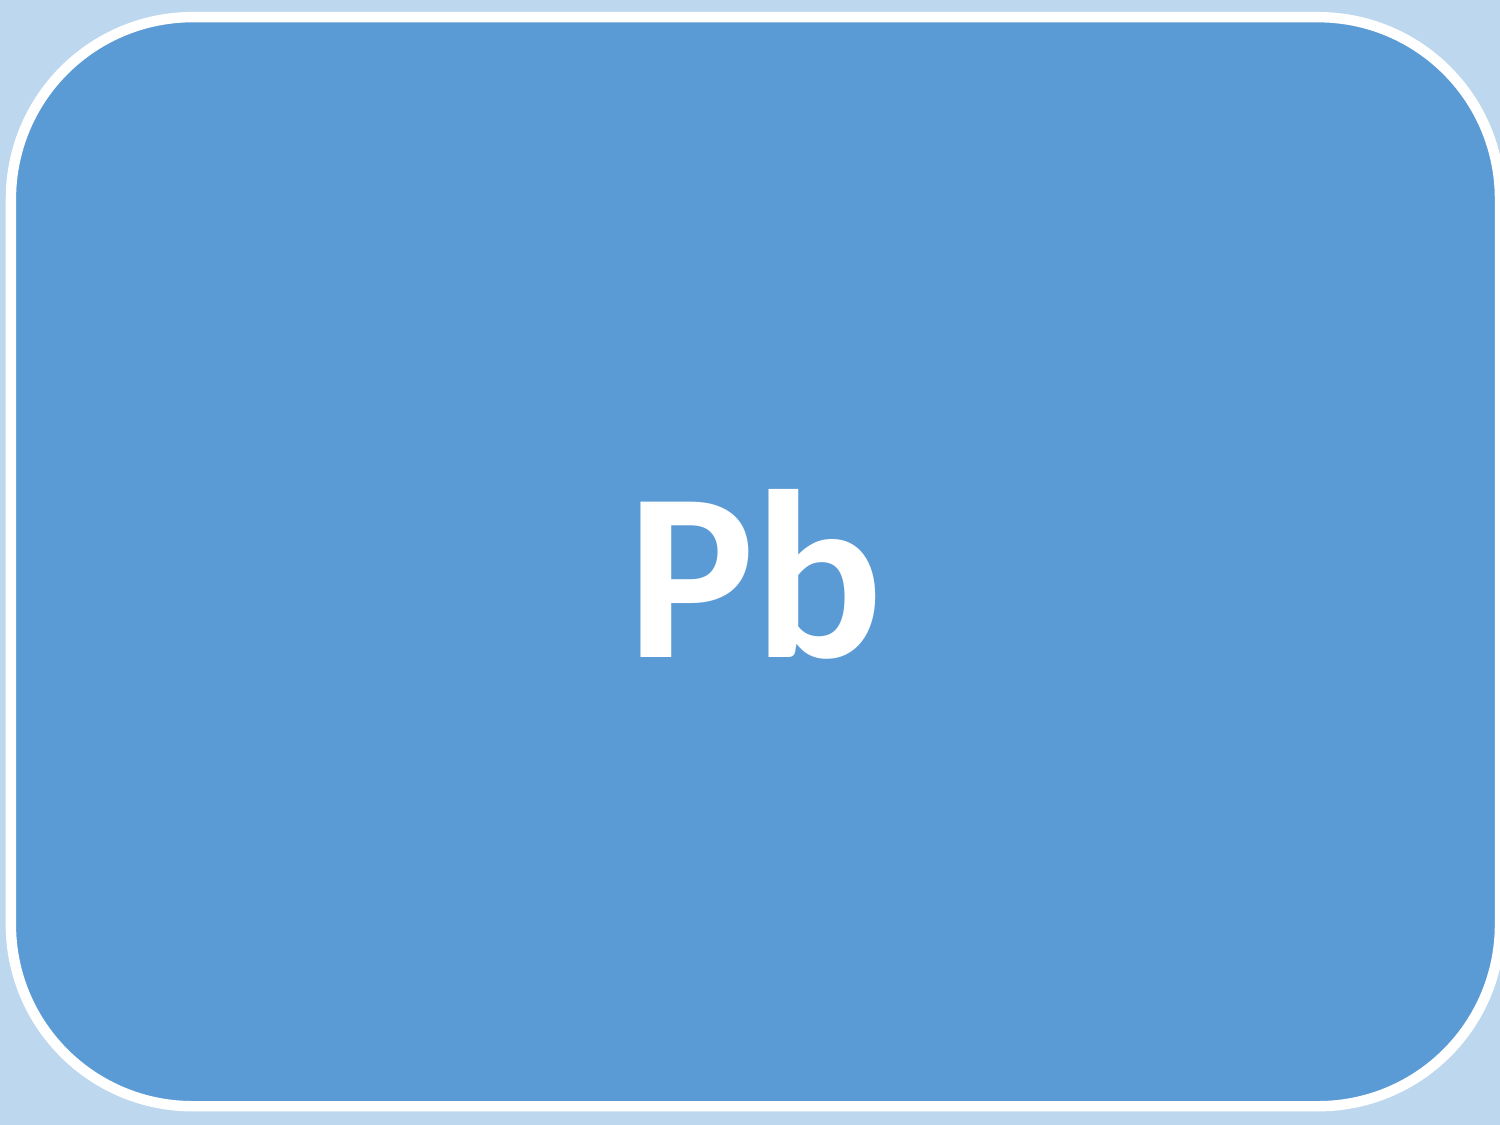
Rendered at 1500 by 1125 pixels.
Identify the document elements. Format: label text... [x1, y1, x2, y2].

text_box Pb [9, 16, 1500, 1108]
